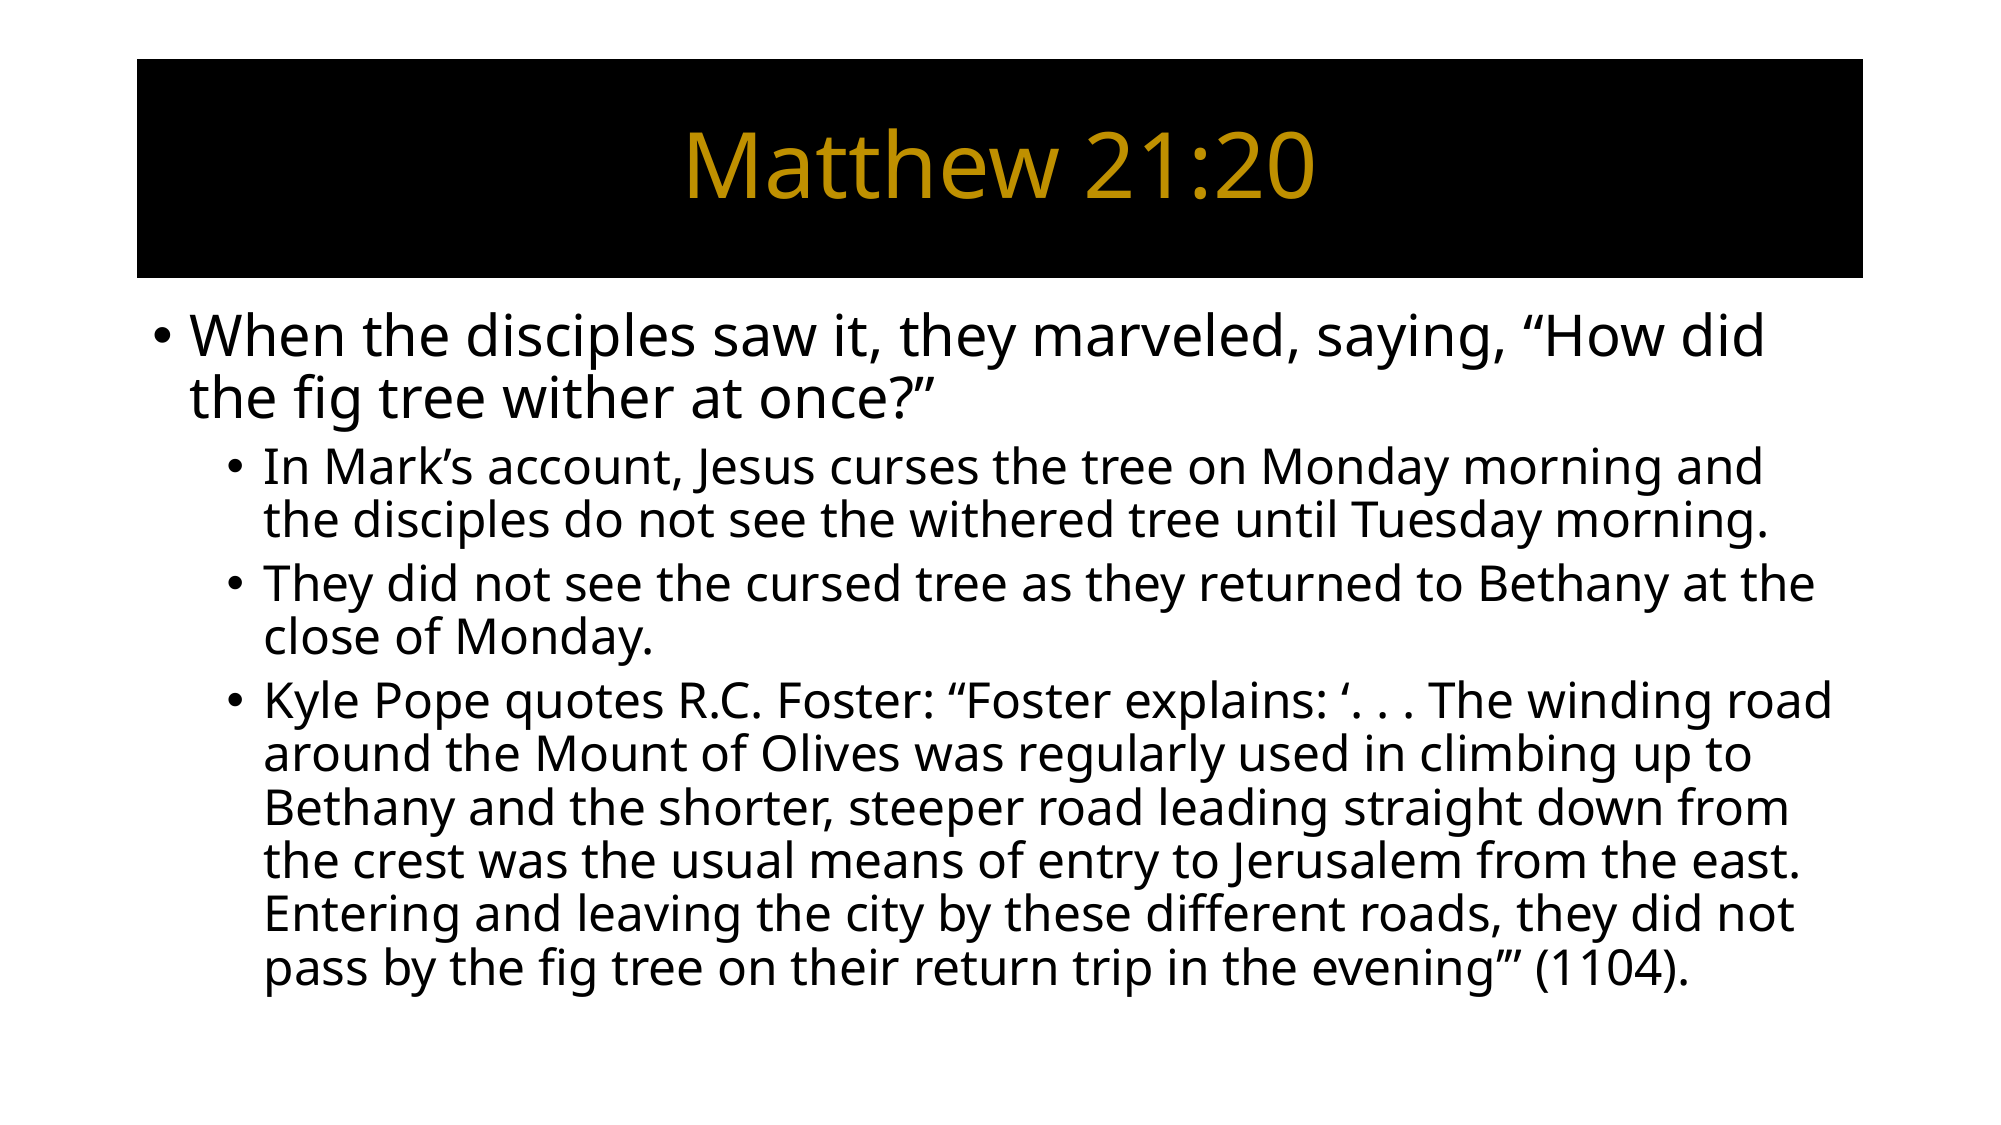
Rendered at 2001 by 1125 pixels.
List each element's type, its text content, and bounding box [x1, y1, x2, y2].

list When the disciples saw it, they marveled, saying, “How did the fig tree wither at once?” In Mark’s account, Jesus curses the tree on Monday morning and the disciples do not see the withered tree until Tuesday morning. They did not see the cursed tree as they returned to Bethany at the close of Monday. Kyle Pope quotes R.C. Foster: “Foster explains: ‘. . . The winding road around the Mount of Olives was regularly used in climbing up to Bethany and the shorter, steeper road leading straight down from the crest was the usual means of entry to Jerusalem from the east. Entering and leaving the city by these different roads, they did not pass by the fig tree on their return trip in the evening’” (1104). [137, 299, 1863, 1014]
title Matthew 21:20 [137, 59, 1863, 278]
